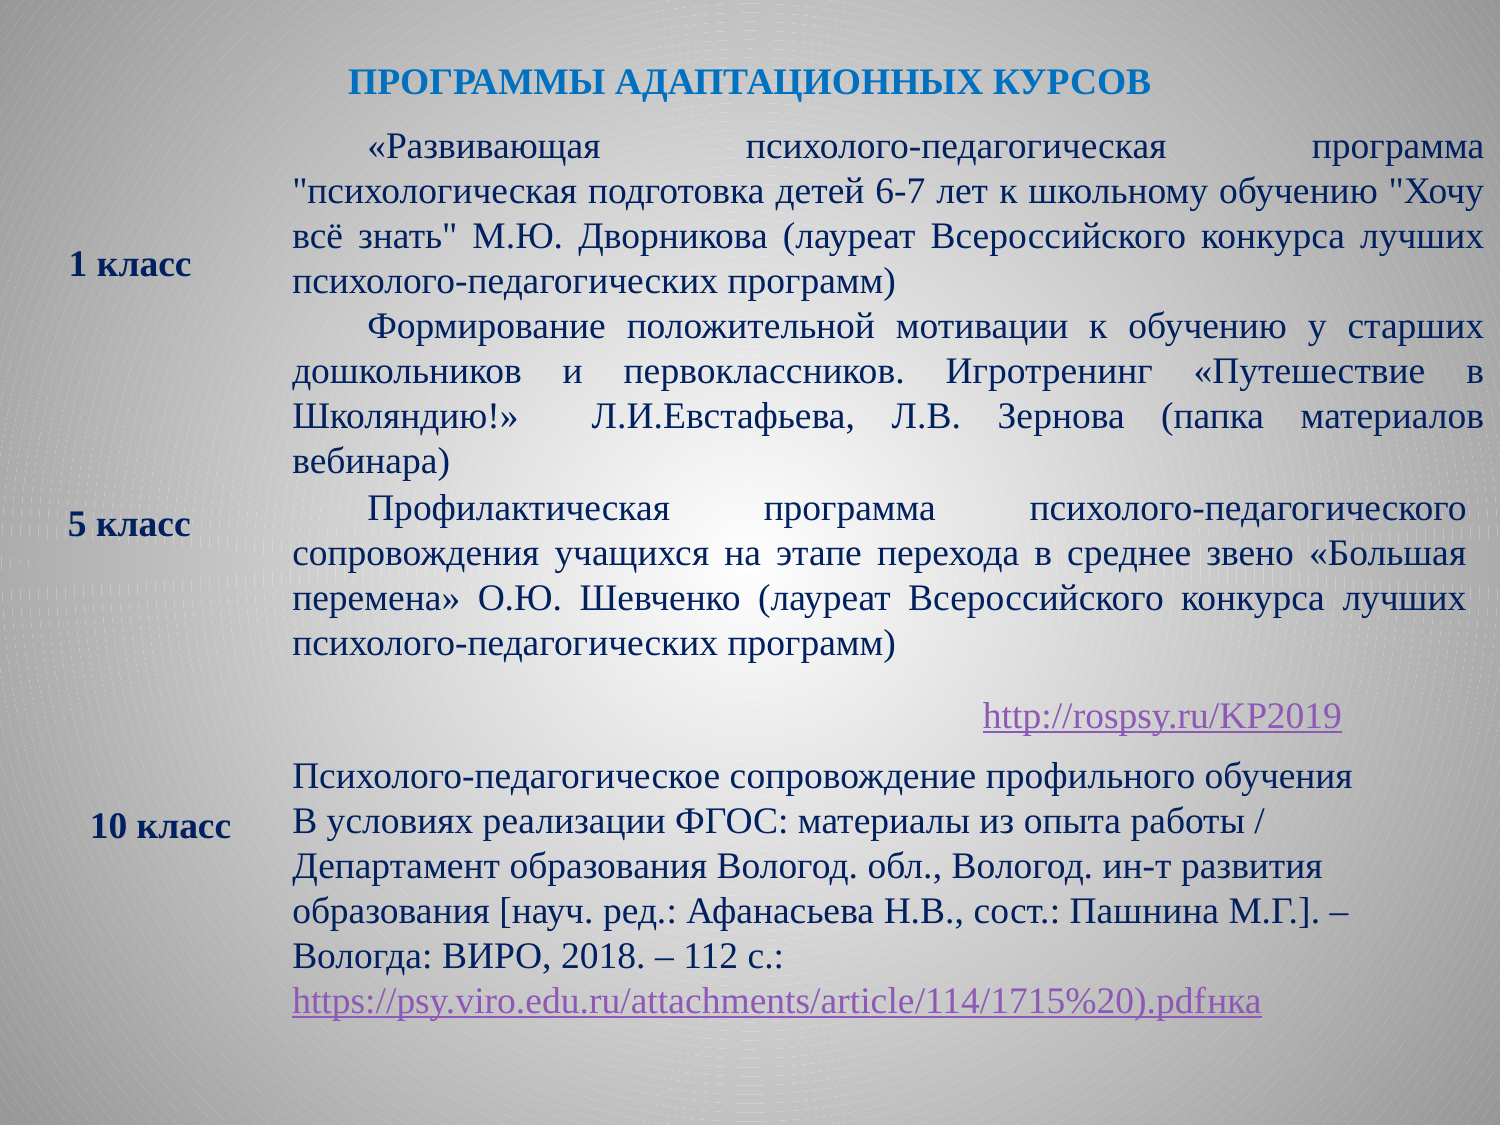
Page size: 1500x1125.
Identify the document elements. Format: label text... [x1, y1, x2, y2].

text_box 5 класс [53, 491, 248, 552]
text_box 10 класс [74, 793, 247, 853]
title Программы адаптационных курсов [75, 45, 1425, 114]
text_box Психолого-педагогическое сопровождение профильного обучения В условиях реализации ФГОС: материалы из опыта работы / Департамент образования Вологод. обл., Вологод. ин-т развития образования [науч. ред.: Афанасьева Н.В., сост.: Пашнина М.Г.]. – Вологда: ВИРО, 2018. – 112 с.: https://psy.viro.edu.ru/attachments/article/114/1715%20).pdfнка [277, 744, 1459, 1119]
text_box http://rospsy.ru/KP2019 [968, 706, 1358, 744]
text_box «Развивающая психолого-педагогическая программа "психологическая подготовка детей 6-7 лет к школьному обучению "Хочу всё знать" М.Ю. Дворникова (лауреат Всероссийского конкурса лучших психолого-педагогических программ) Формирование положительной мотивации к обучению у старших дошкольников и первоклассников. Игротренинг «Путешествие в Школяндию!» Л.И.Евстафьева, Л.В. Зернова (папка материалов вебинара) [277, 113, 1500, 534]
text_box 1 класс [53, 231, 207, 292]
text_box Профилактическая программа психолого-педагогического сопровождения учащихся на этапе перехода в среднее звено «Большая перемена» О.Ю. Шевченко (лауреат Всероссийского конкурса лучших психолого-педагогических программ) [277, 475, 1483, 706]
